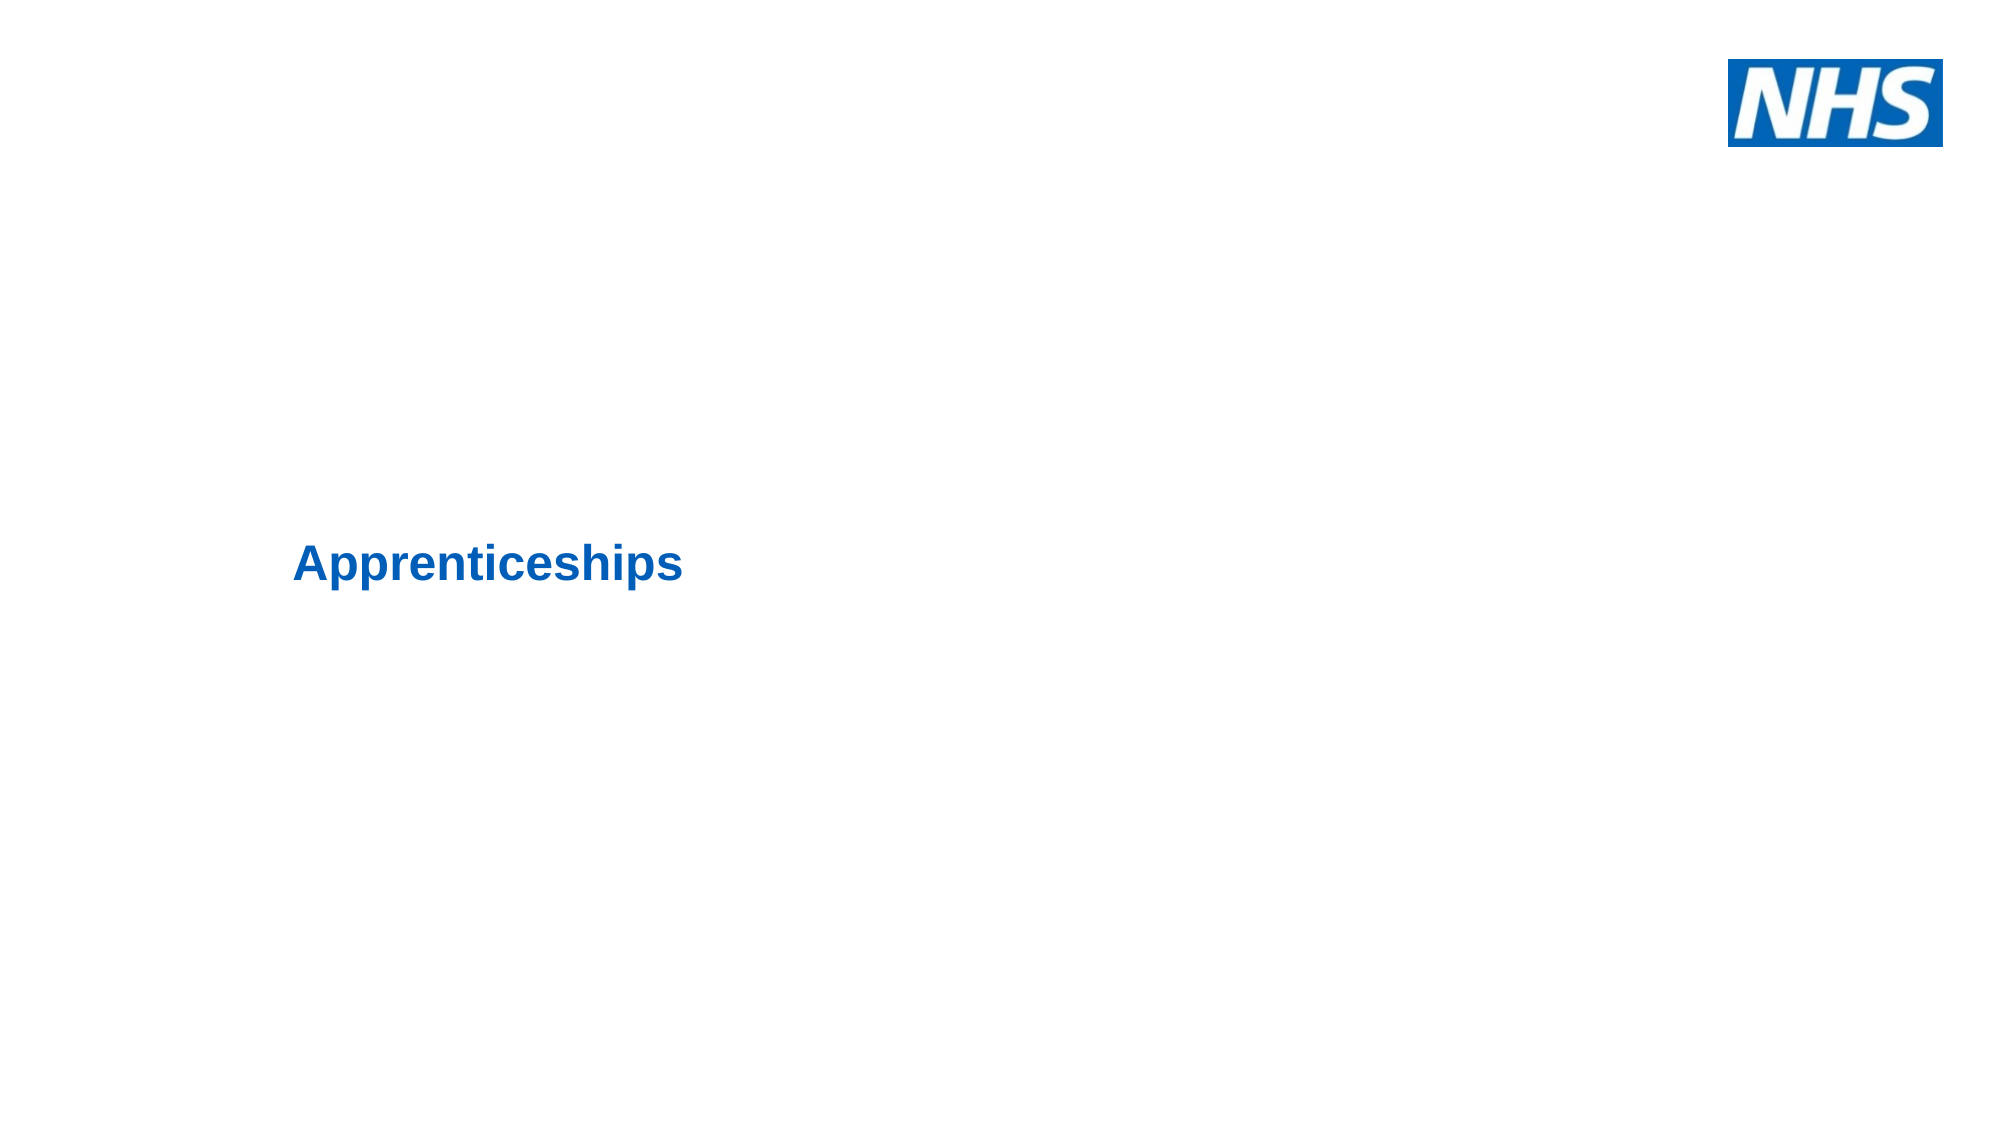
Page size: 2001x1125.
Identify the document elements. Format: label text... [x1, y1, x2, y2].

title Apprenticeships [277, 514, 1931, 615]
picture [1728, 59, 1943, 147]
